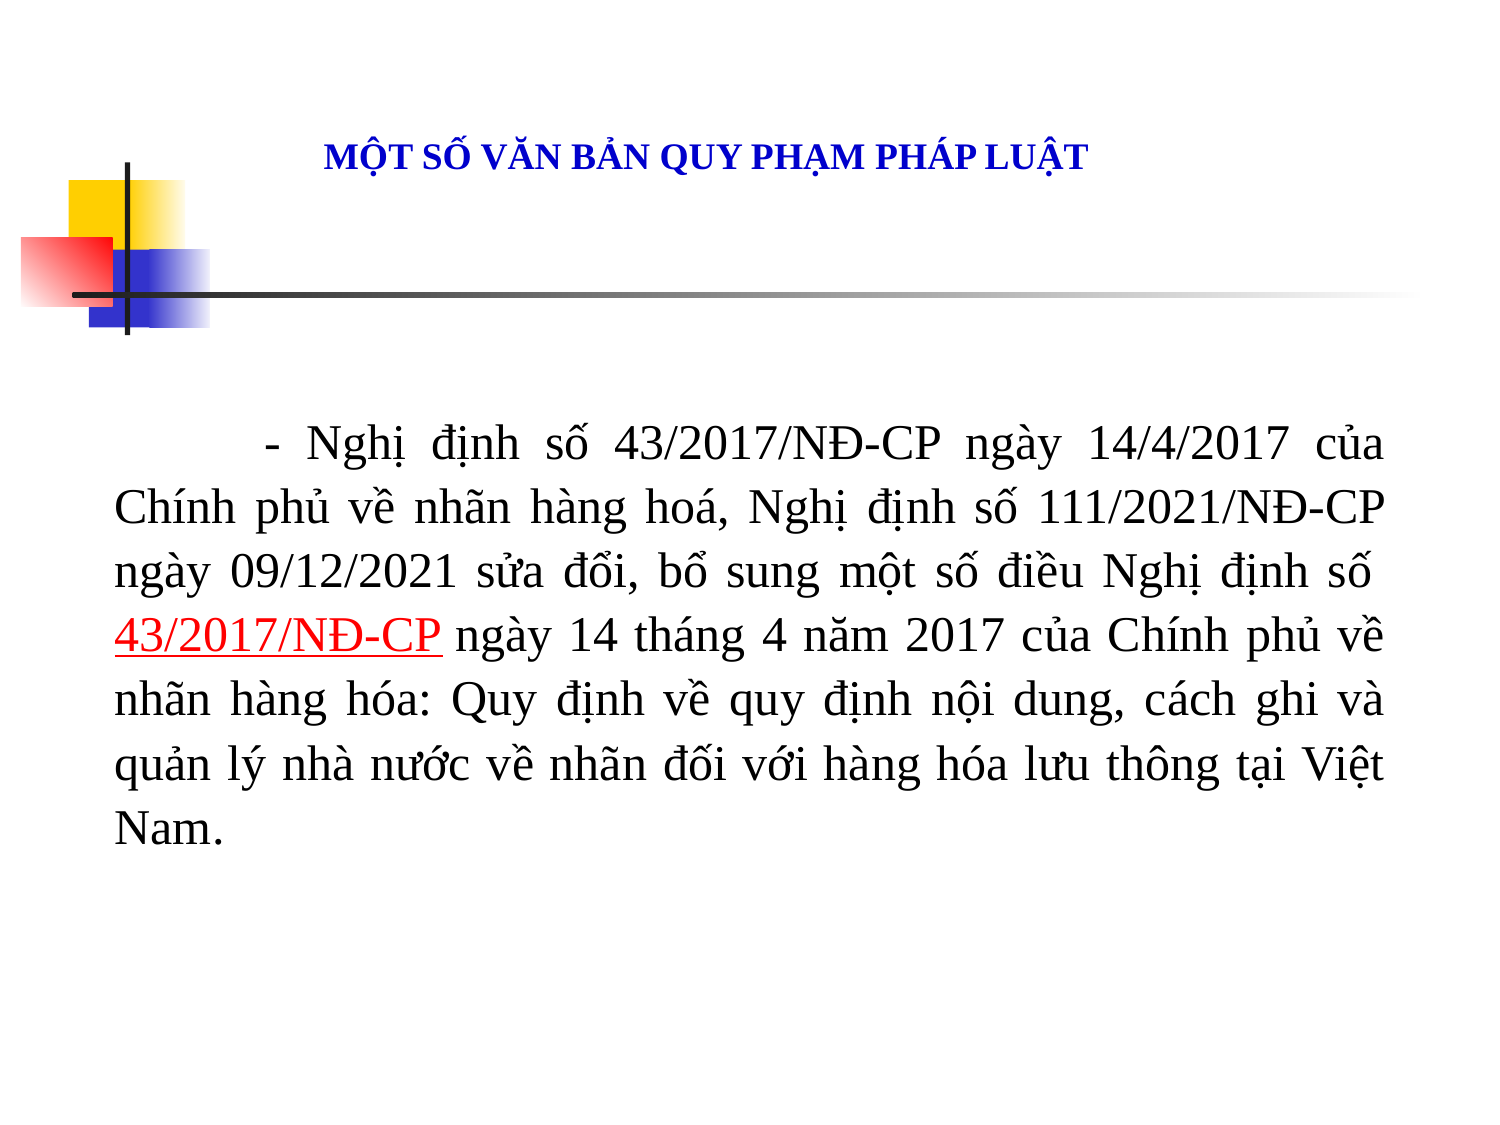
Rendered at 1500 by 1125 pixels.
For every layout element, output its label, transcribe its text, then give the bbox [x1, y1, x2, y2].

text_box - Nghị định số 43/2017/NĐ-CP ngày 14/4/2017 của Chính phủ về nhãn hàng hoá, Nghị định số 111/2021/NĐ-CP ngày 09/12/2021 sửa đổi, bổ sung một số điều Nghị định số 43/2017/NĐ-CP ngày 14 tháng 4 năm 2017 của Chính phủ về nhãn hàng hóa: Quy định về quy định nội dung, cách ghi và quản lý nhà nước về nhãn đối với hàng hóa lưu thông tại Việt Nam. [99, 324, 1400, 862]
text_box MỘT SỐ VĂN BẢN QUY PHẠM PHÁP LUẬT [237, 124, 1175, 185]
